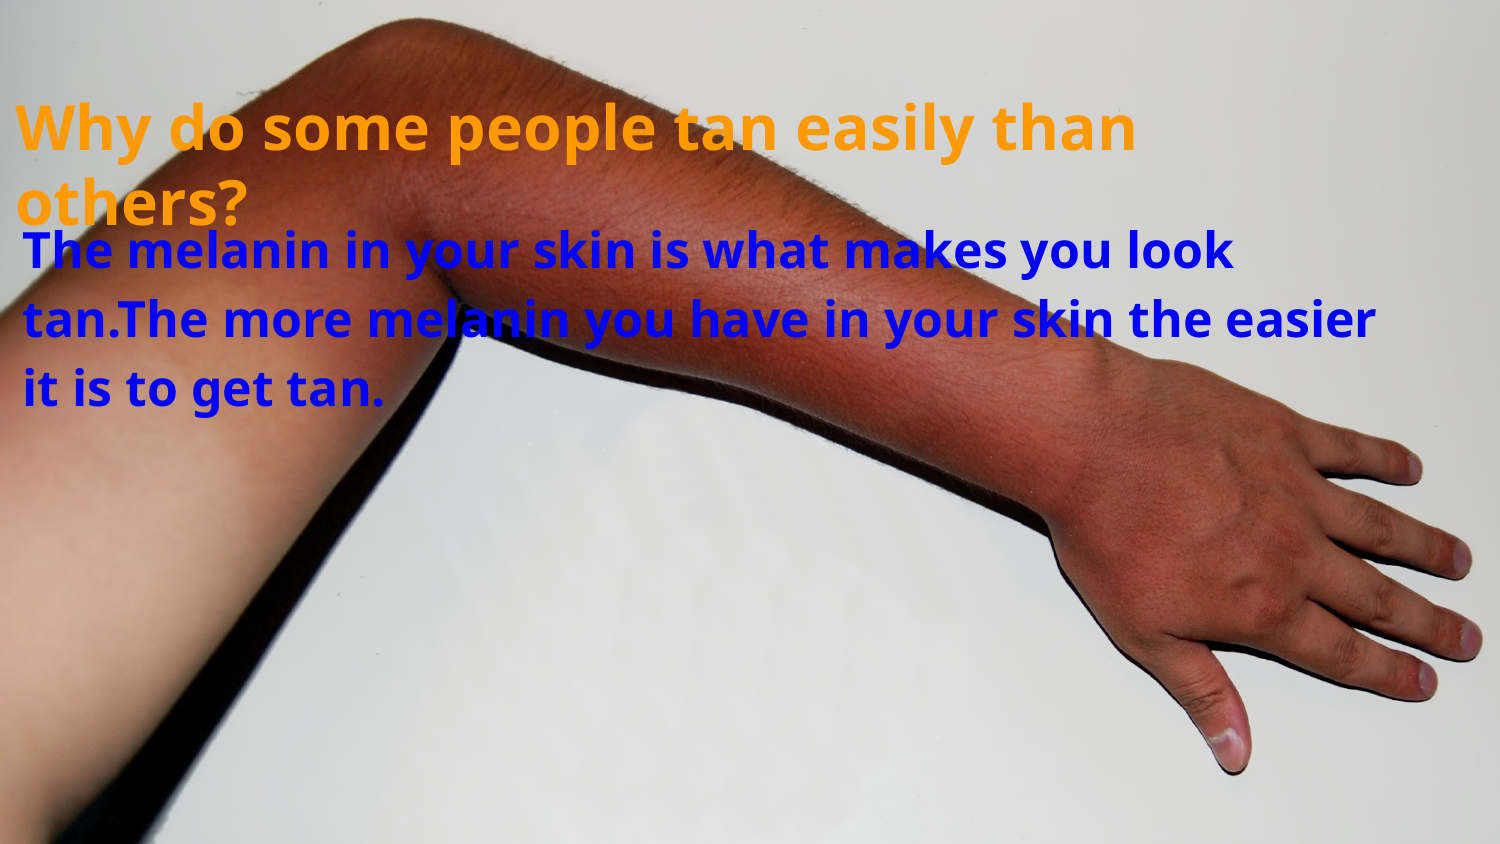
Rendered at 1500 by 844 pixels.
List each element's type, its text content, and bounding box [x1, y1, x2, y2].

picture [0, 0, 1500, 844]
title Why do some people tan easily than others? [0, 72, 1398, 167]
list The melanin in your skin is what makes you look tan.The more melanin you have in your skin the easier it is to get tan. [7, 194, 1406, 755]
